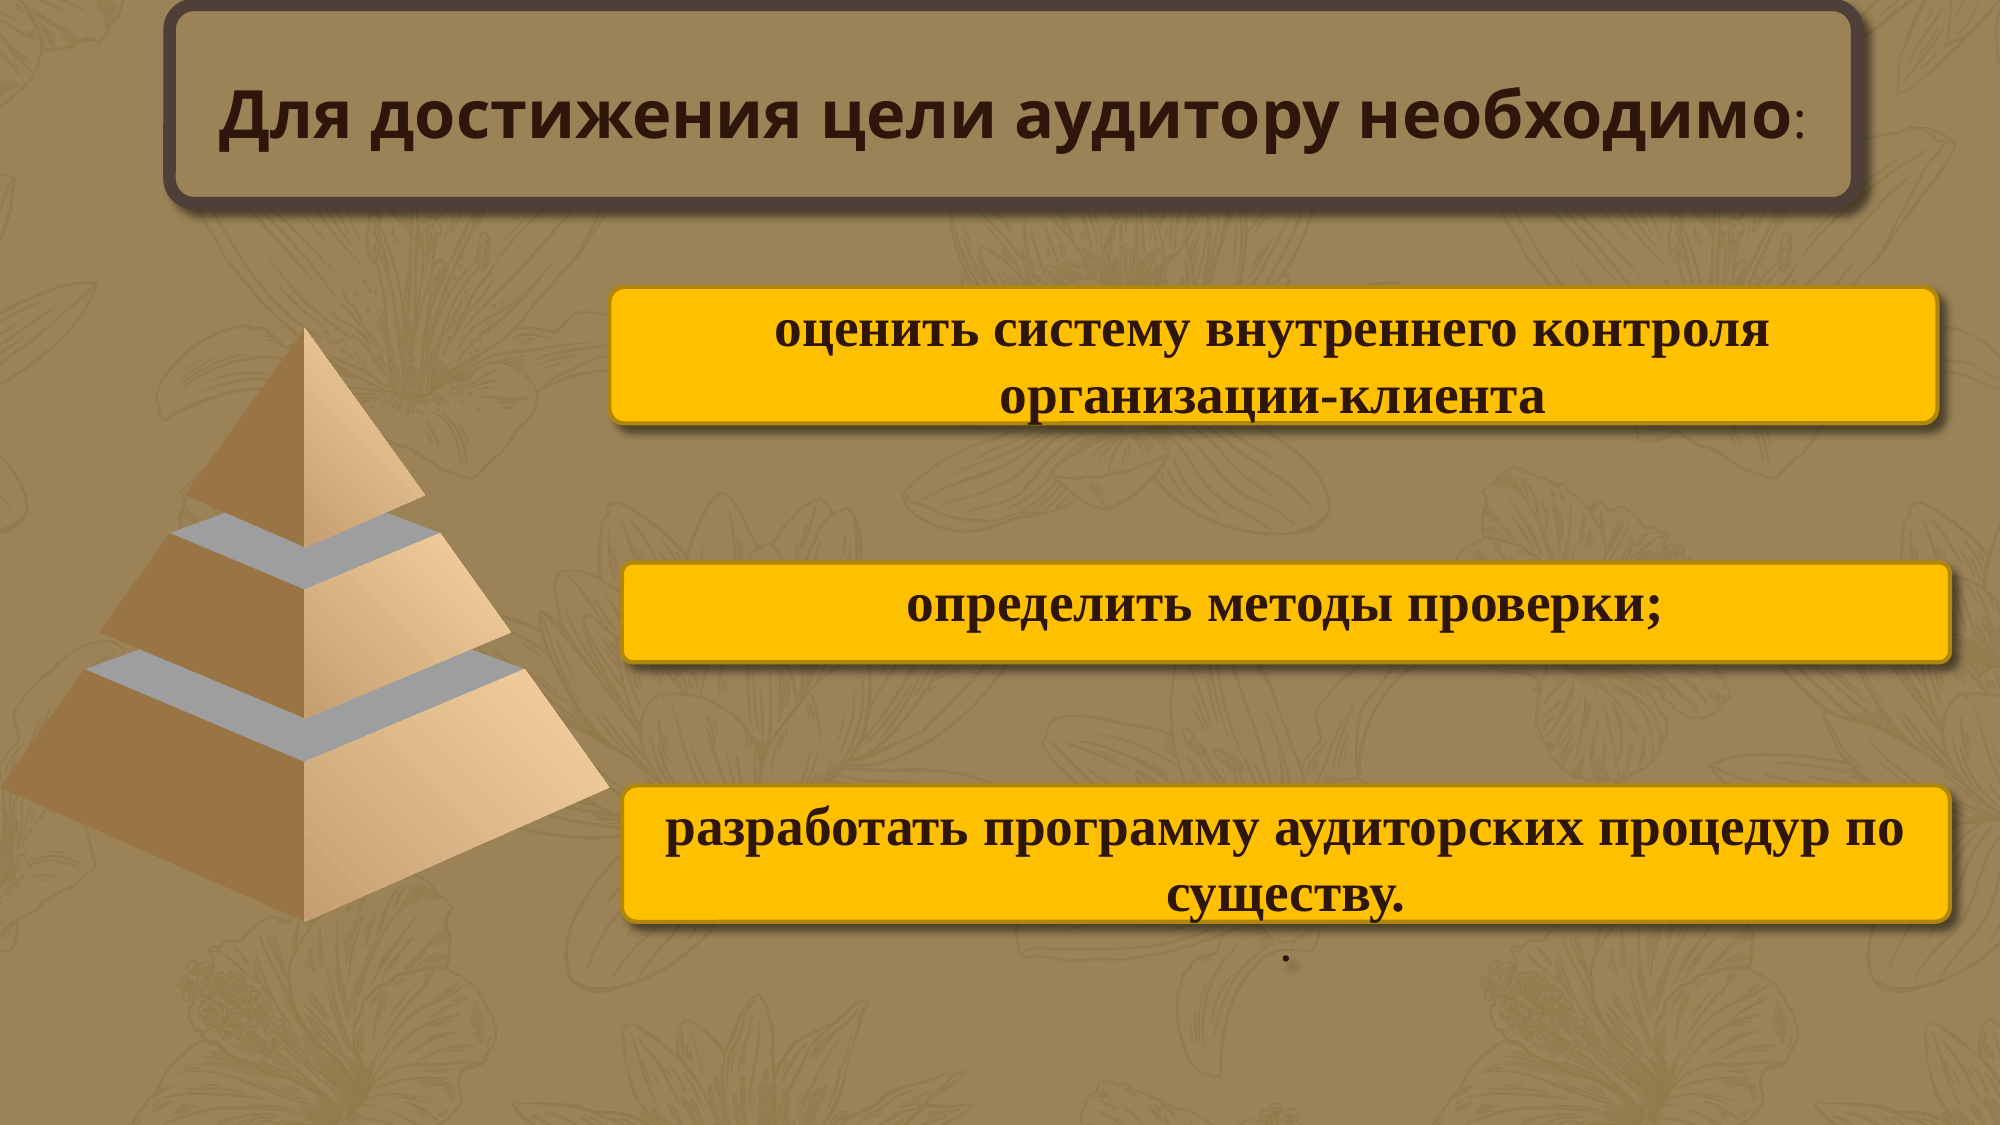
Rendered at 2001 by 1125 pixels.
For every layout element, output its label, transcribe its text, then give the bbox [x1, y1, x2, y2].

text_box Для достижения цели аудитору необходимо: [169, 4, 1858, 204]
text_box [0, 327, 610, 922]
text_box разработать программу аудиторских процедур по существу. . [621, 785, 1951, 922]
text_box оценить систему внутреннего контроля организации-клиента [609, 286, 1938, 424]
text_box определить методы проверки; [621, 562, 1951, 663]
